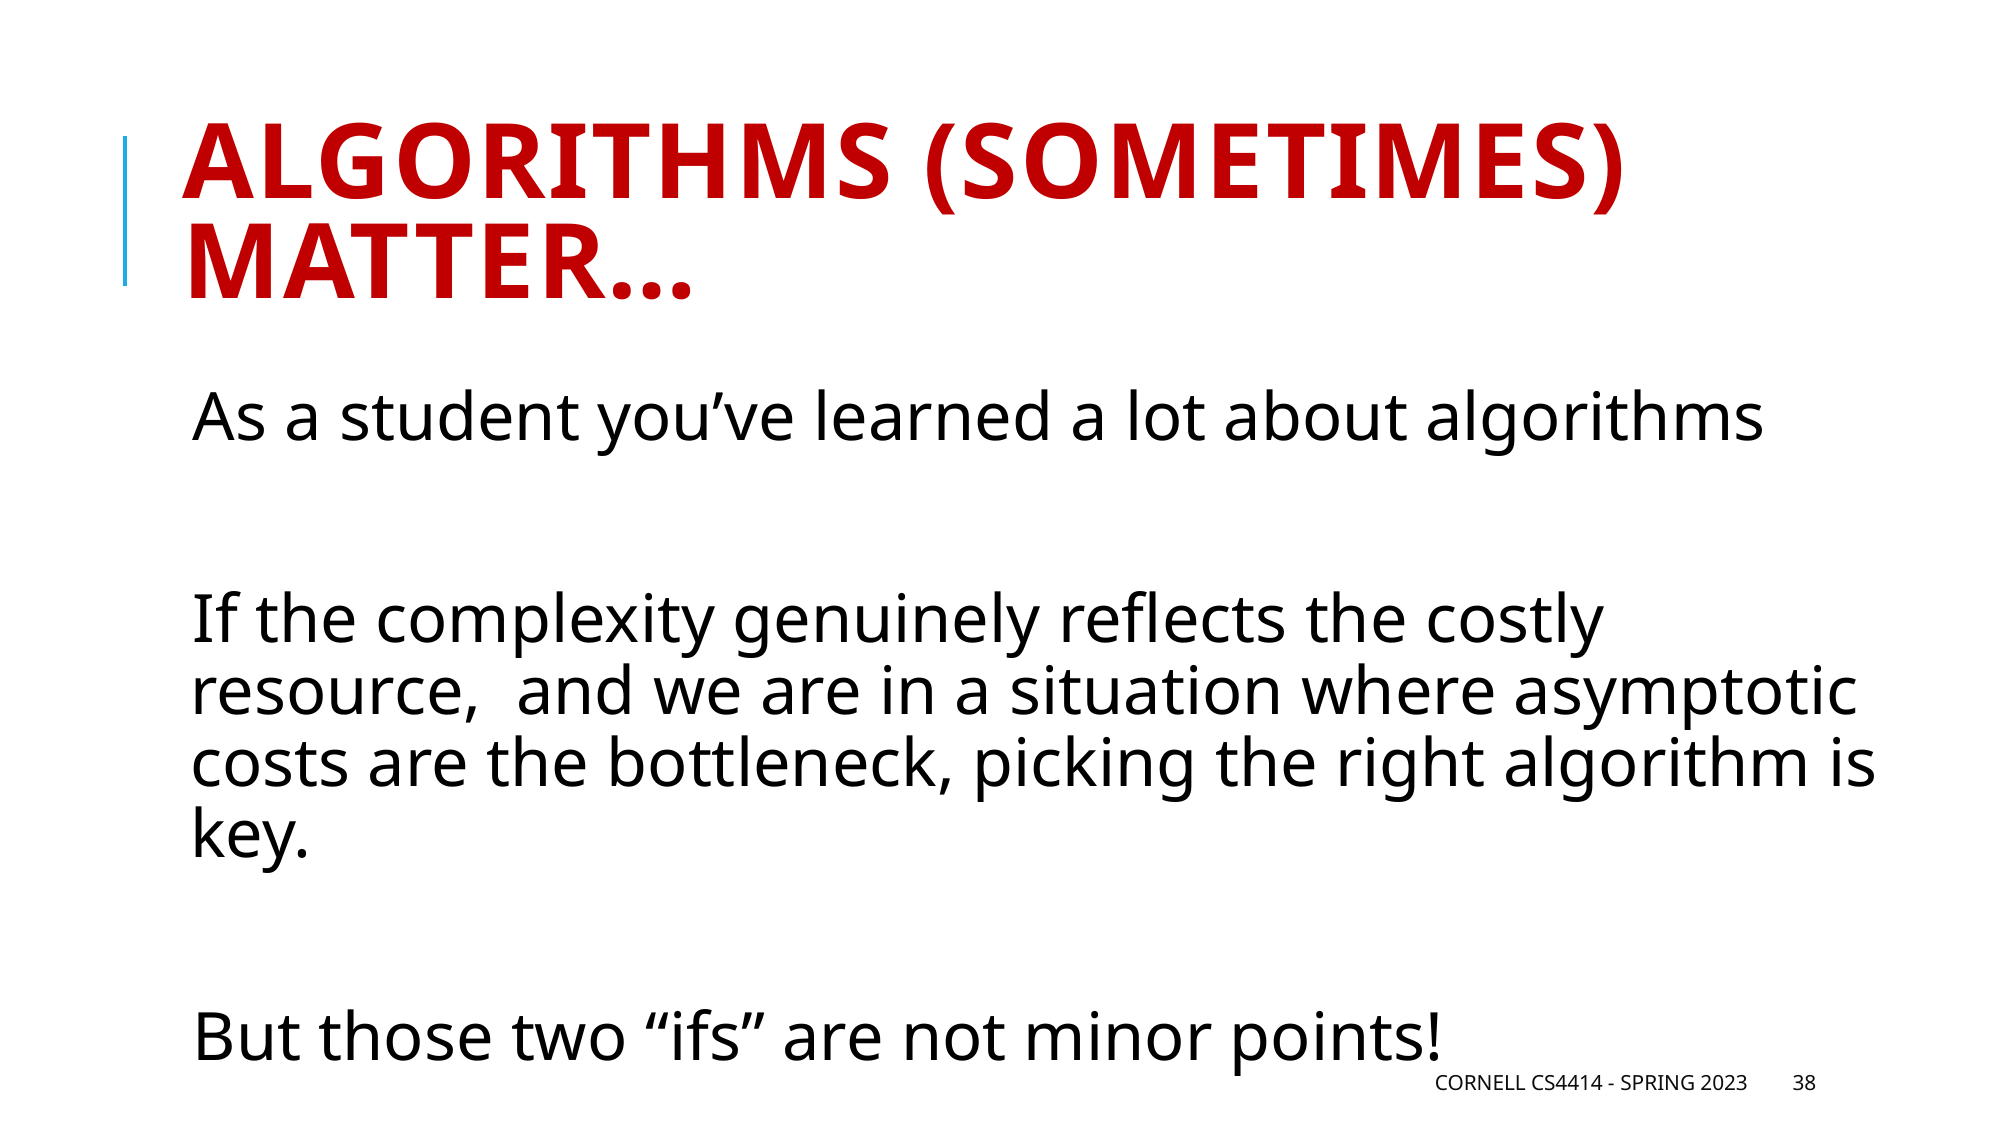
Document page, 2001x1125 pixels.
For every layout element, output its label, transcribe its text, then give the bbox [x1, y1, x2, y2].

footer Cornell CS4414 - Spring 2023 [794, 1061, 1763, 1107]
list As a student you’ve learned a lot about algorithms If the complexity genuinely reflects the costly resource, and we are in a situation where asymptotic costs are the bottleneck, picking the right algorithm is key. But those two “ifs” are not minor points! [168, 375, 1914, 1035]
title Algorithms (sometimes) matter… [168, 96, 1914, 342]
slide_number 38 [1777, 1061, 1938, 1107]
